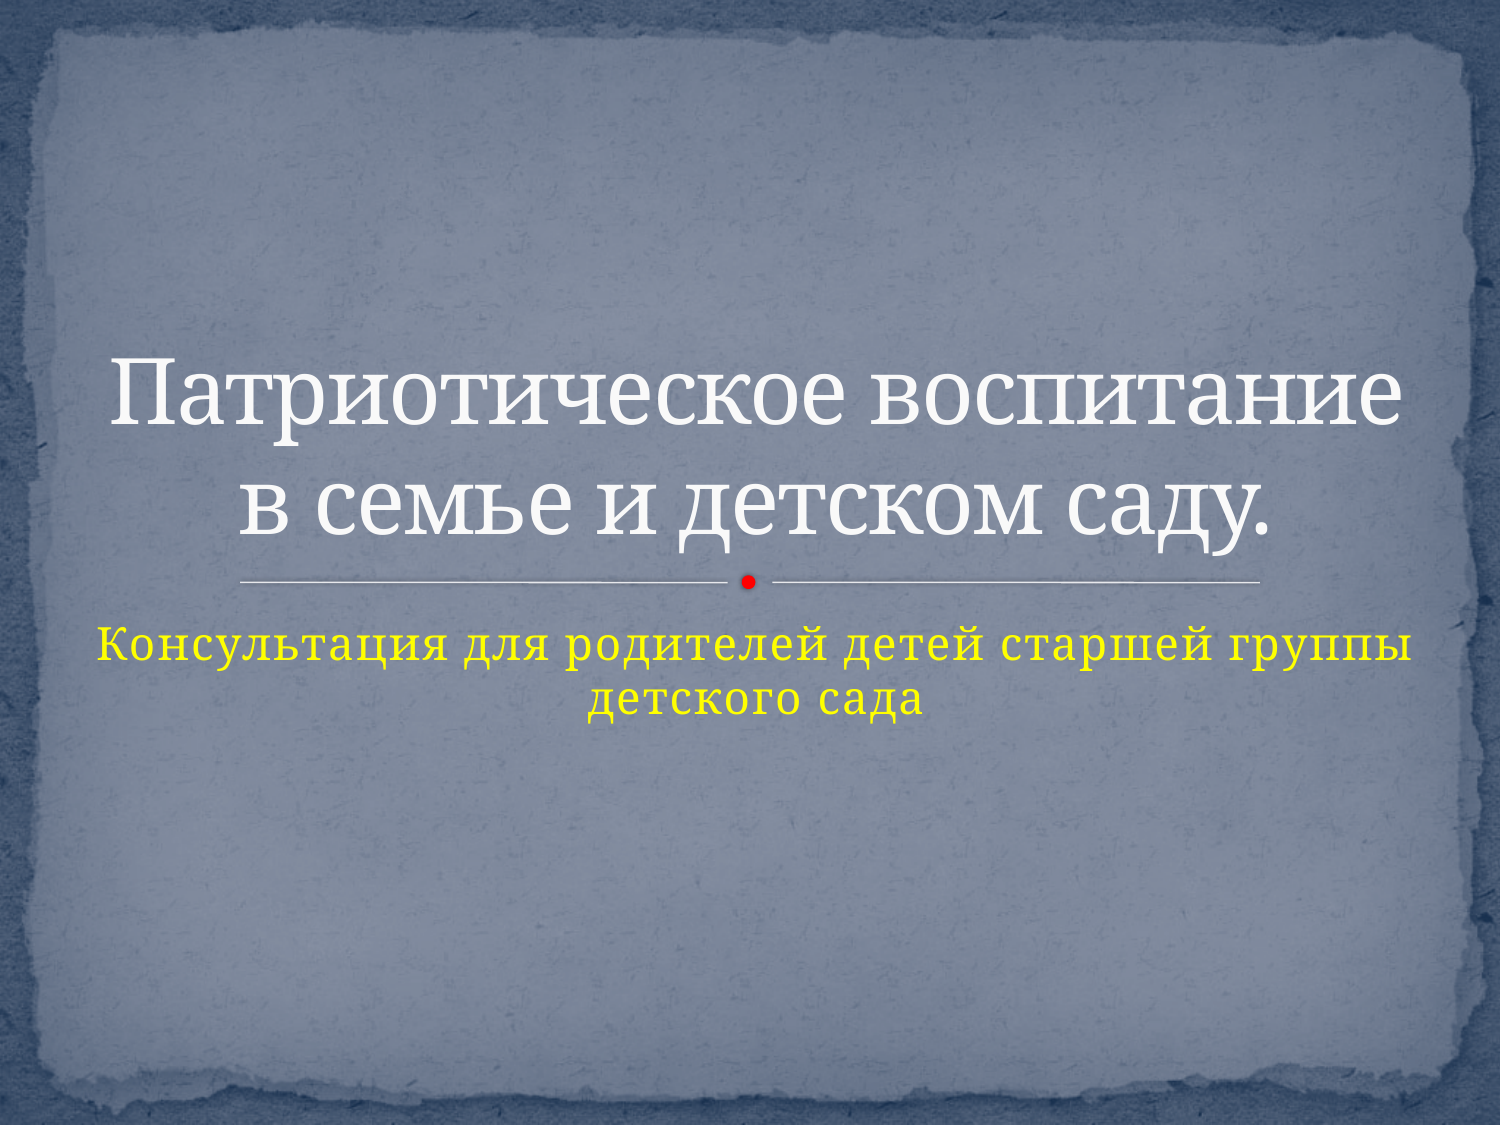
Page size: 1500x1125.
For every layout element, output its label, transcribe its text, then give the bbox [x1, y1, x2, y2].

title Патриотическое воспитание в семье и детском саду. [74, 235, 1438, 561]
subtitle Консультация для родителей детей старшей группы детского сада [75, 606, 1438, 795]
